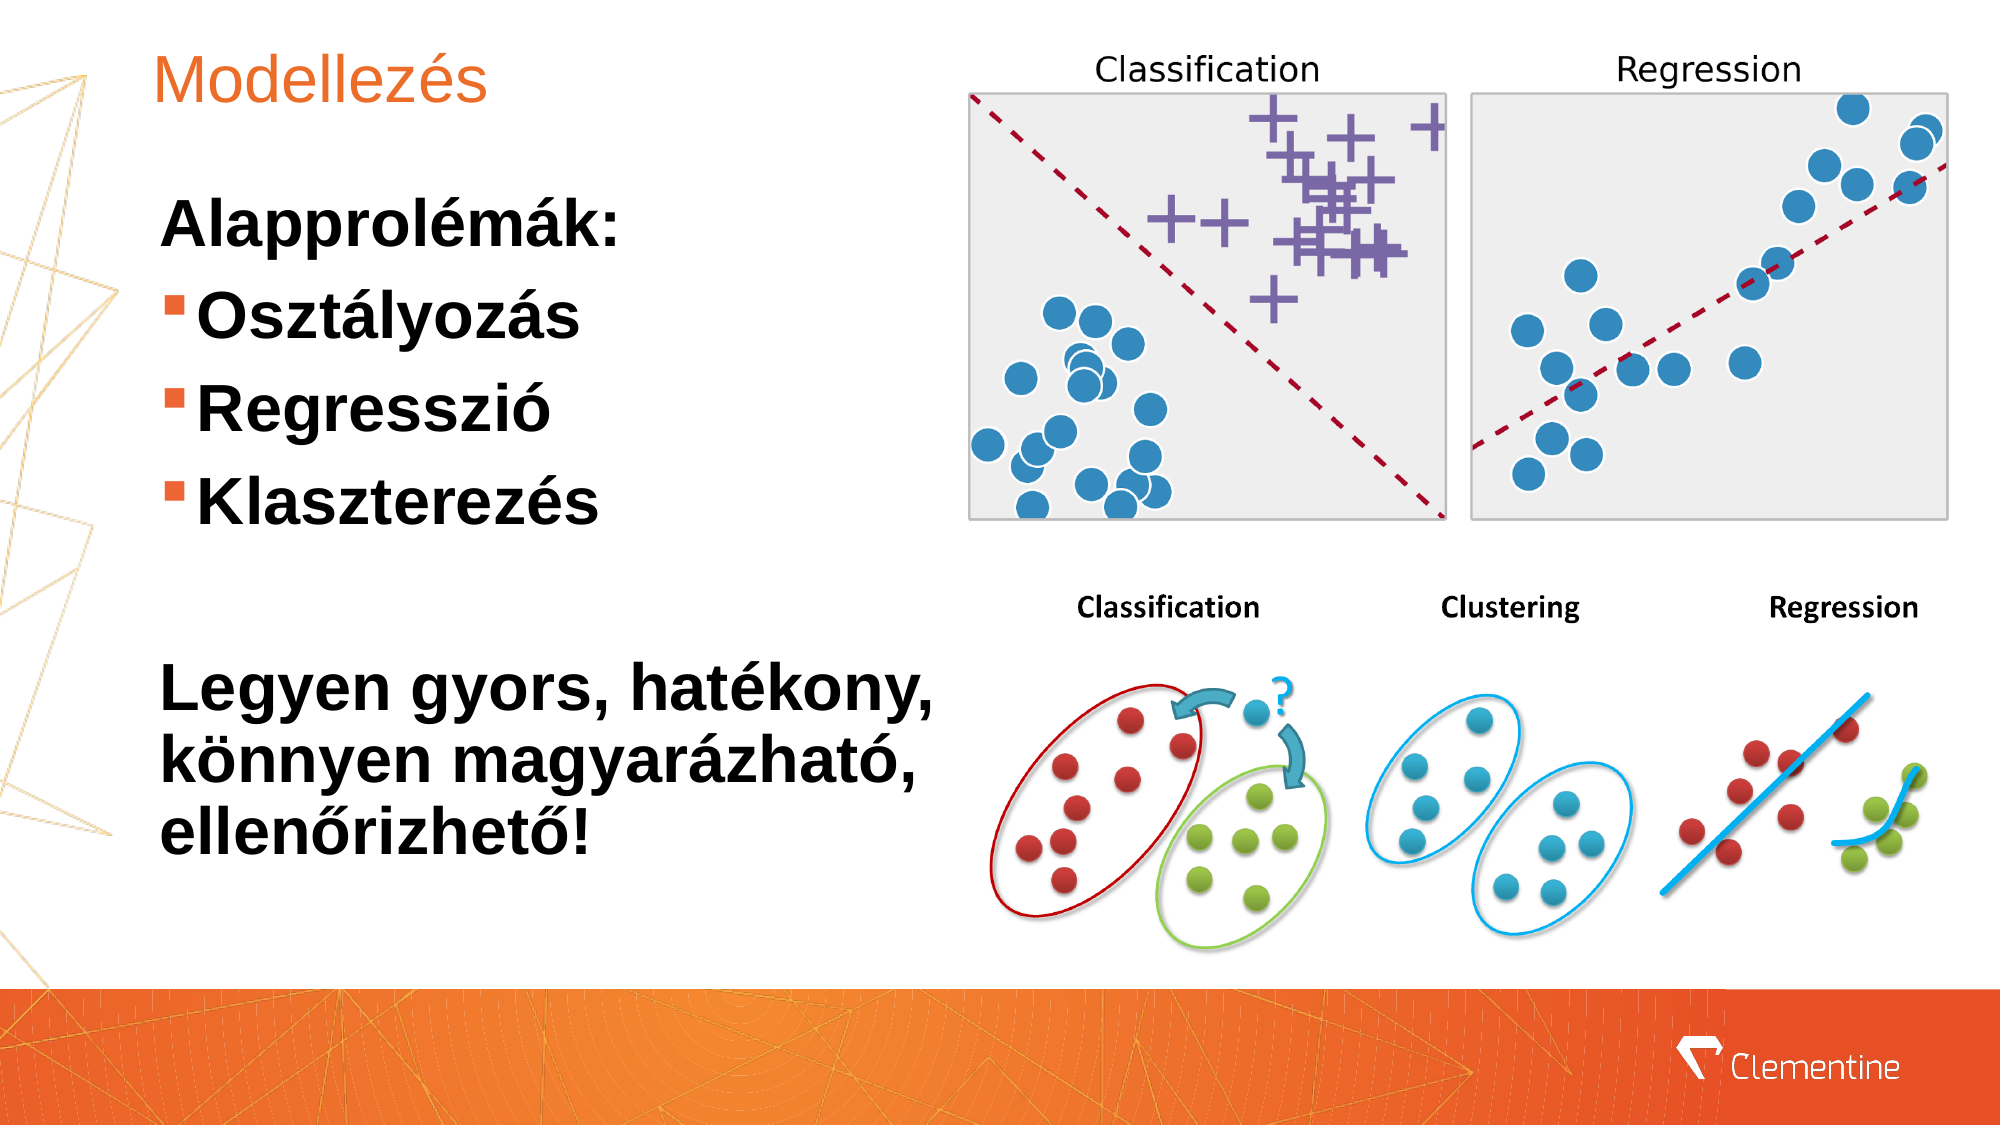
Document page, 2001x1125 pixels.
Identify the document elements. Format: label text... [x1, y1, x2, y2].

title Modellezés [143, 29, 943, 134]
picture [943, 29, 1973, 545]
picture [1676, 1036, 1899, 1079]
picture [0, 75, 1575, 1125]
picture [981, 584, 1936, 960]
list Alapprolémák: Osztályozás Regresszió Klaszterezés Legyen gyors, hatékony, könnyen magyarázható, ellenőrizhető! [144, 181, 959, 988]
